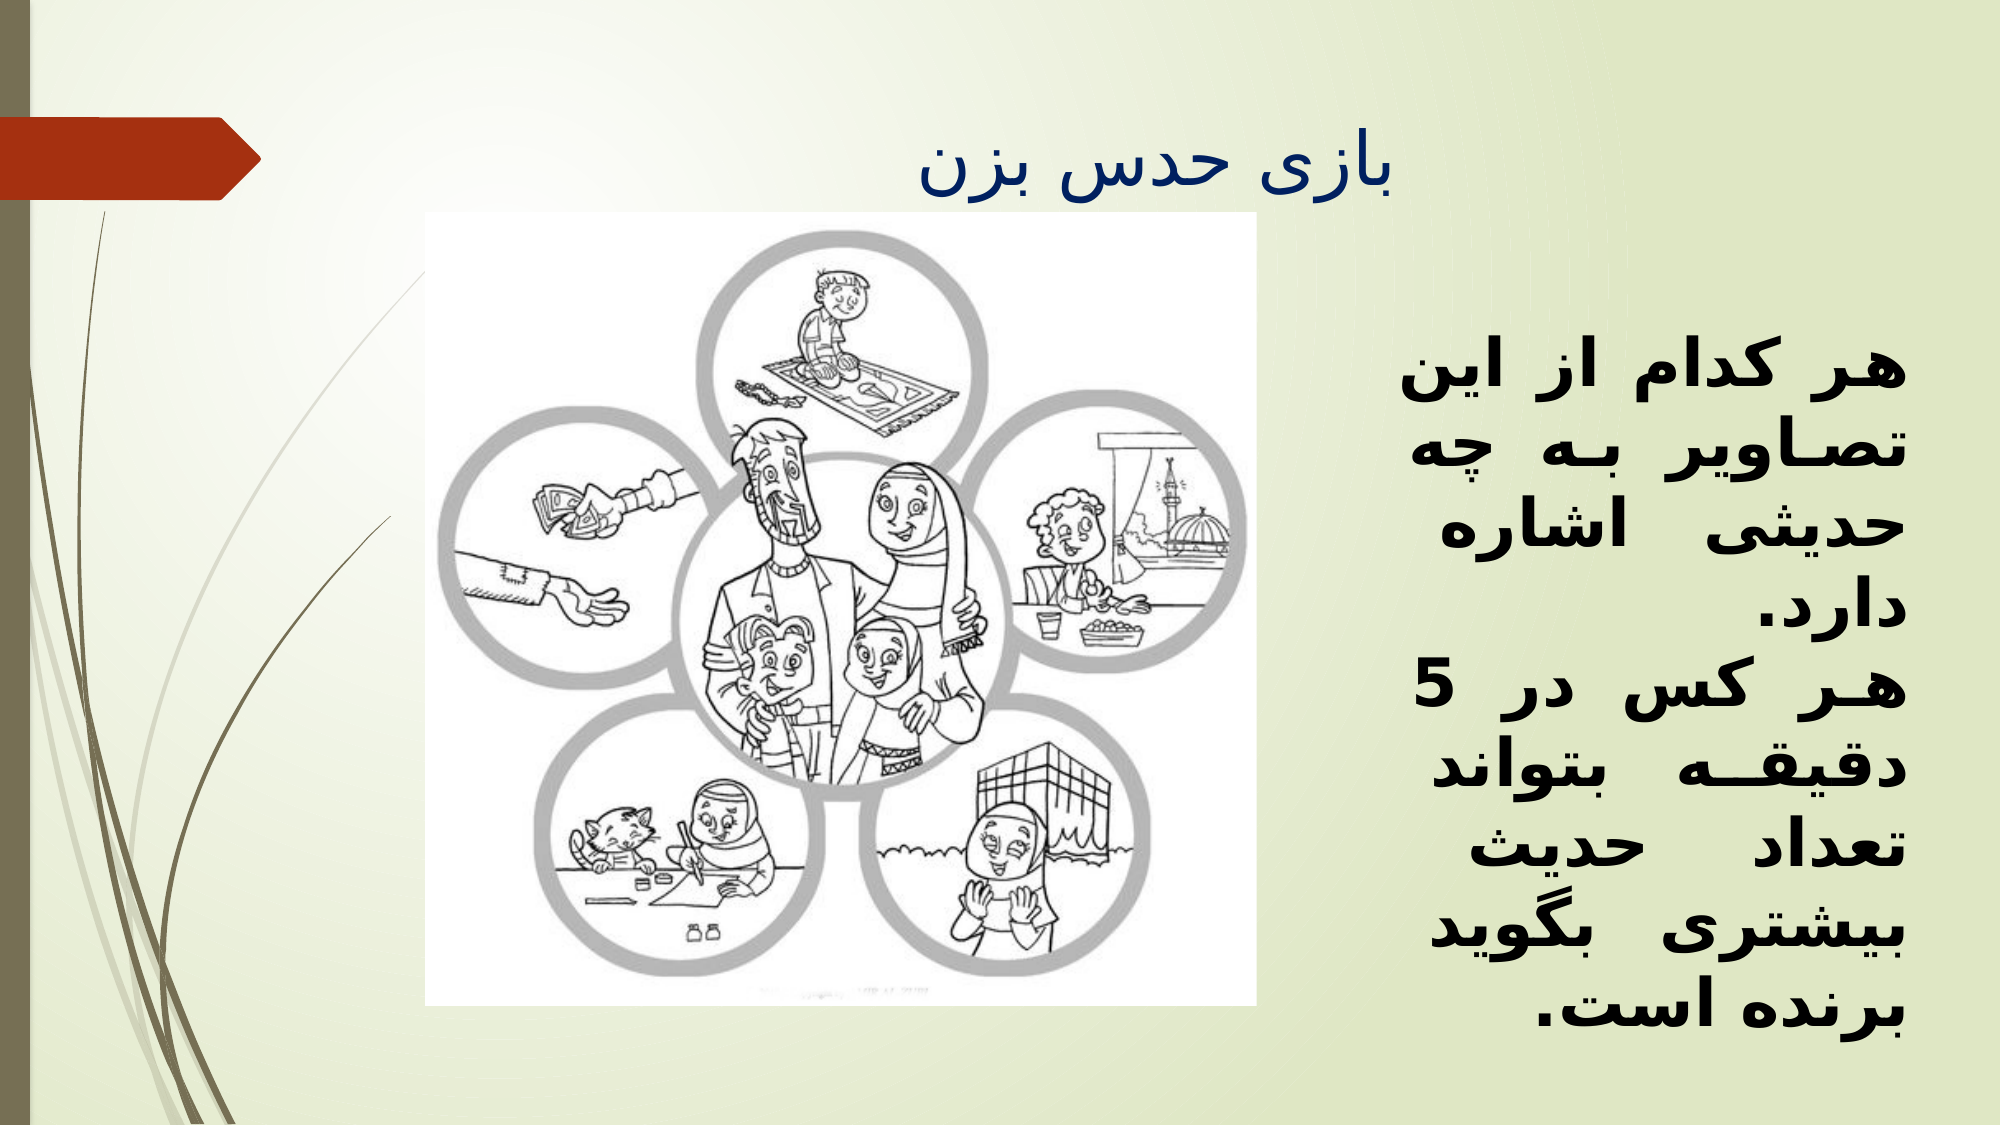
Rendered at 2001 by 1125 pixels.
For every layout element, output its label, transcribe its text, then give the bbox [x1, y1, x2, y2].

picture [424, 212, 1257, 1006]
title بازی حدس بزن [425, 102, 1888, 313]
text_box هر کدام از این تصاویر به چه حدیثی اشاره دارد. هر کس در 5 دقیقه بتواند تعداد حدیث بیشتری بگوید برنده است. [1374, 312, 1925, 1047]
